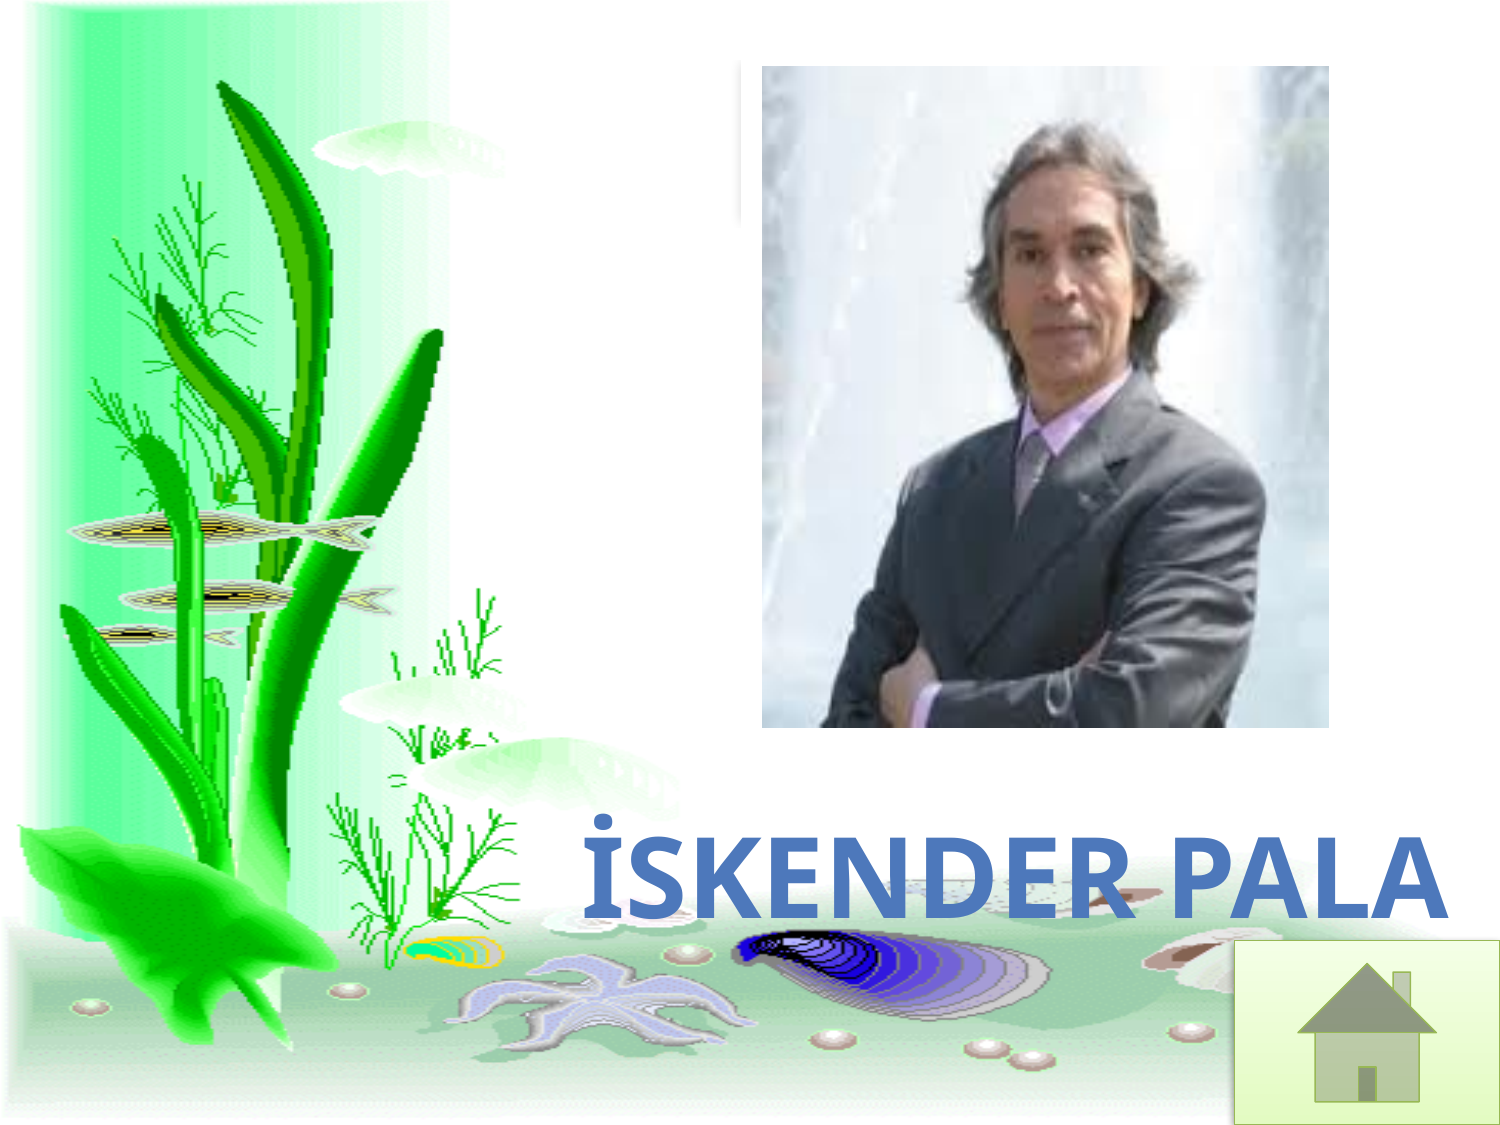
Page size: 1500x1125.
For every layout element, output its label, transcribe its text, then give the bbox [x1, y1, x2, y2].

text_box İskender pala [566, 798, 1466, 949]
picture [0, 0, 1500, 1125]
text_box [1234, 940, 1500, 1125]
